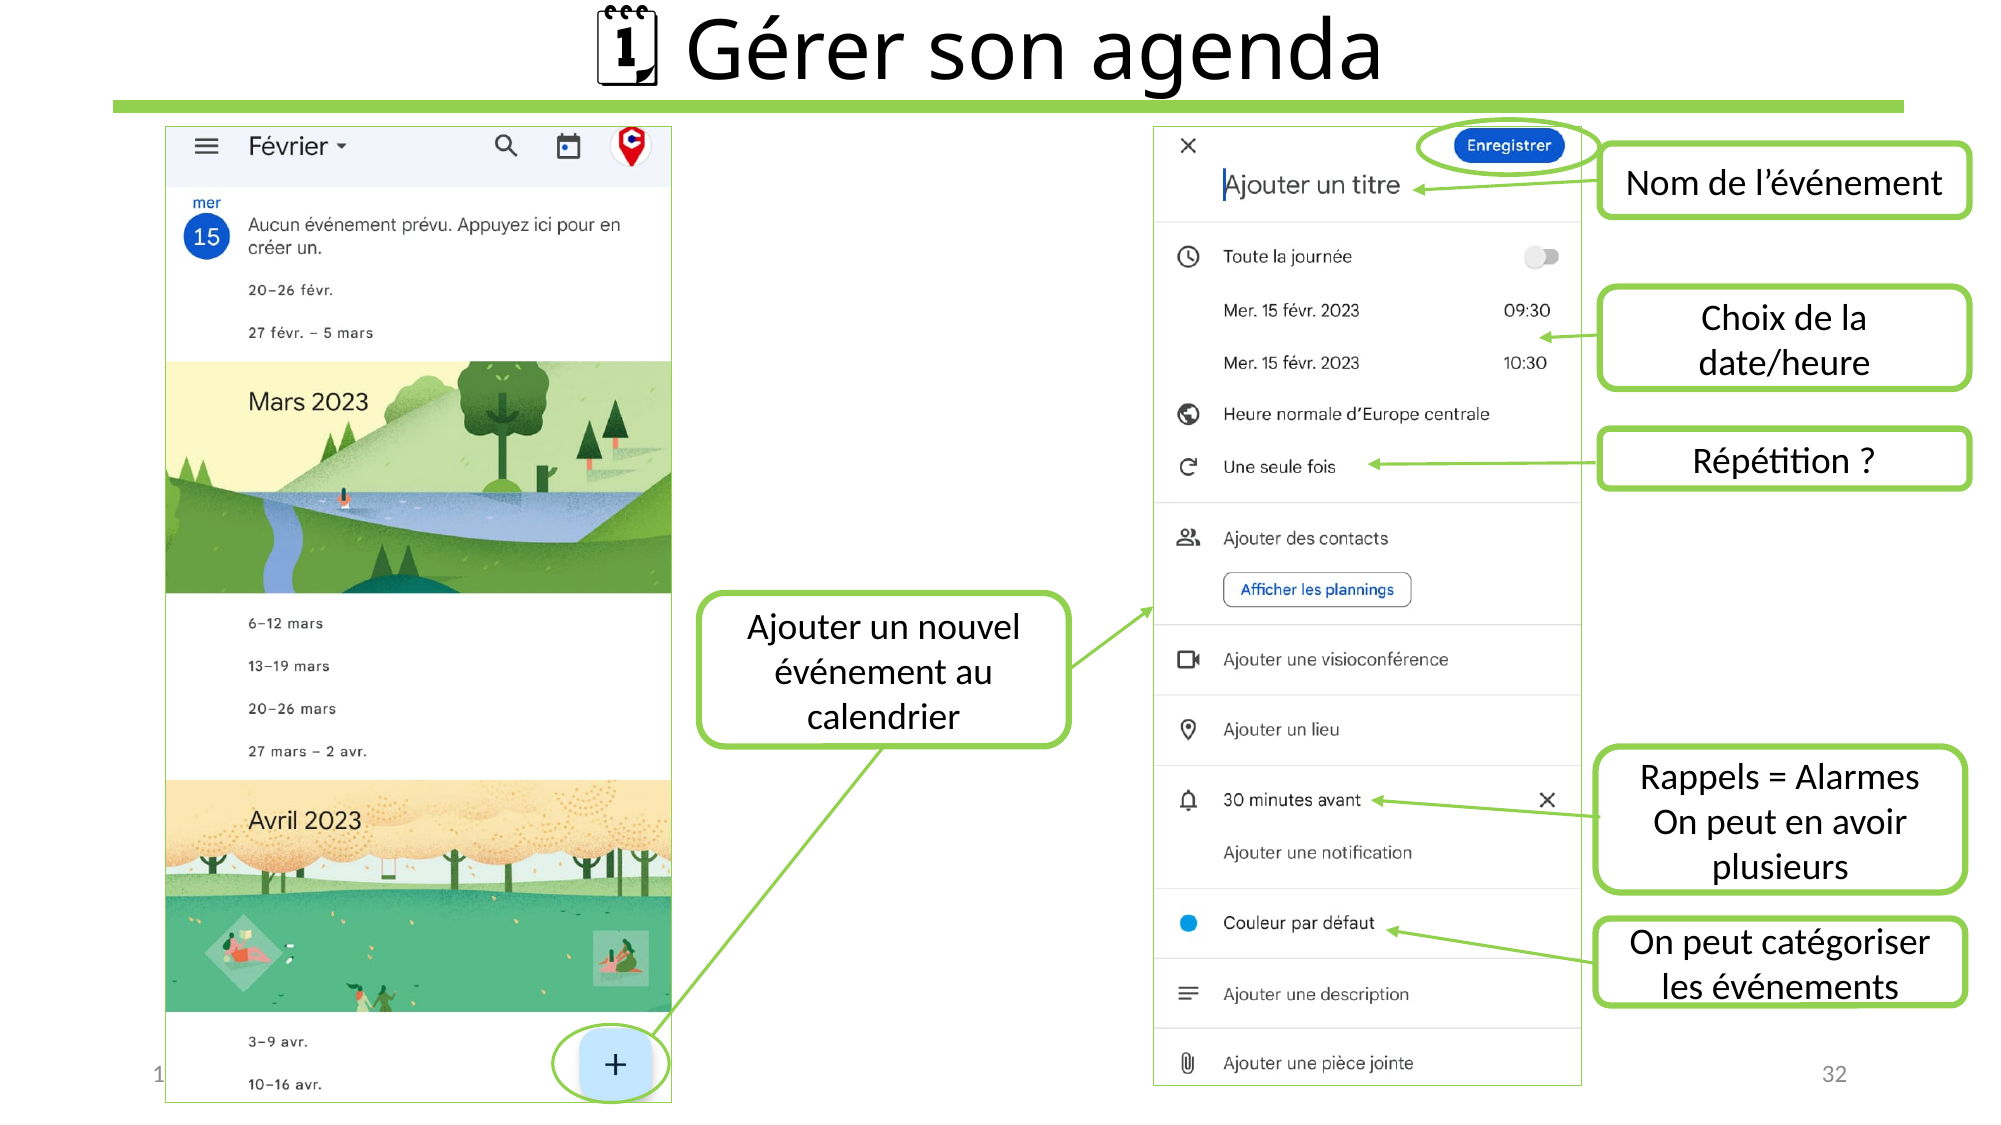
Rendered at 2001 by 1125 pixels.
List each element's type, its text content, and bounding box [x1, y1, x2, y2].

text_box Répétition ? [1598, 427, 1971, 490]
text_box On peut catégoriser les événements [1594, 917, 1967, 1007]
picture [165, 126, 672, 1103]
picture [1153, 126, 1582, 1086]
text_box [1446, 118, 1572, 126]
title 🗓 Gérer son agenda [482, 0, 1501, 100]
text_box Nom de l’événement [1598, 142, 1971, 219]
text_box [1068, 606, 1153, 670]
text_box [1385, 929, 1598, 964]
text_box [1582, 129, 1601, 165]
text_box Choix de la date/heure [1598, 285, 1971, 391]
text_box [1412, 180, 1600, 191]
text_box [1538, 334, 1600, 338]
slide_number 32 [1412, 1042, 1863, 1103]
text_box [652, 746, 884, 1036]
text_box Ajouter un nouvel événement au calendrier [698, 591, 1070, 748]
text_box Rappels = Alarmes On peut en avoir plusieurs [1594, 745, 1967, 894]
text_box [1370, 799, 1601, 817]
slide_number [137, 1042, 165, 1103]
